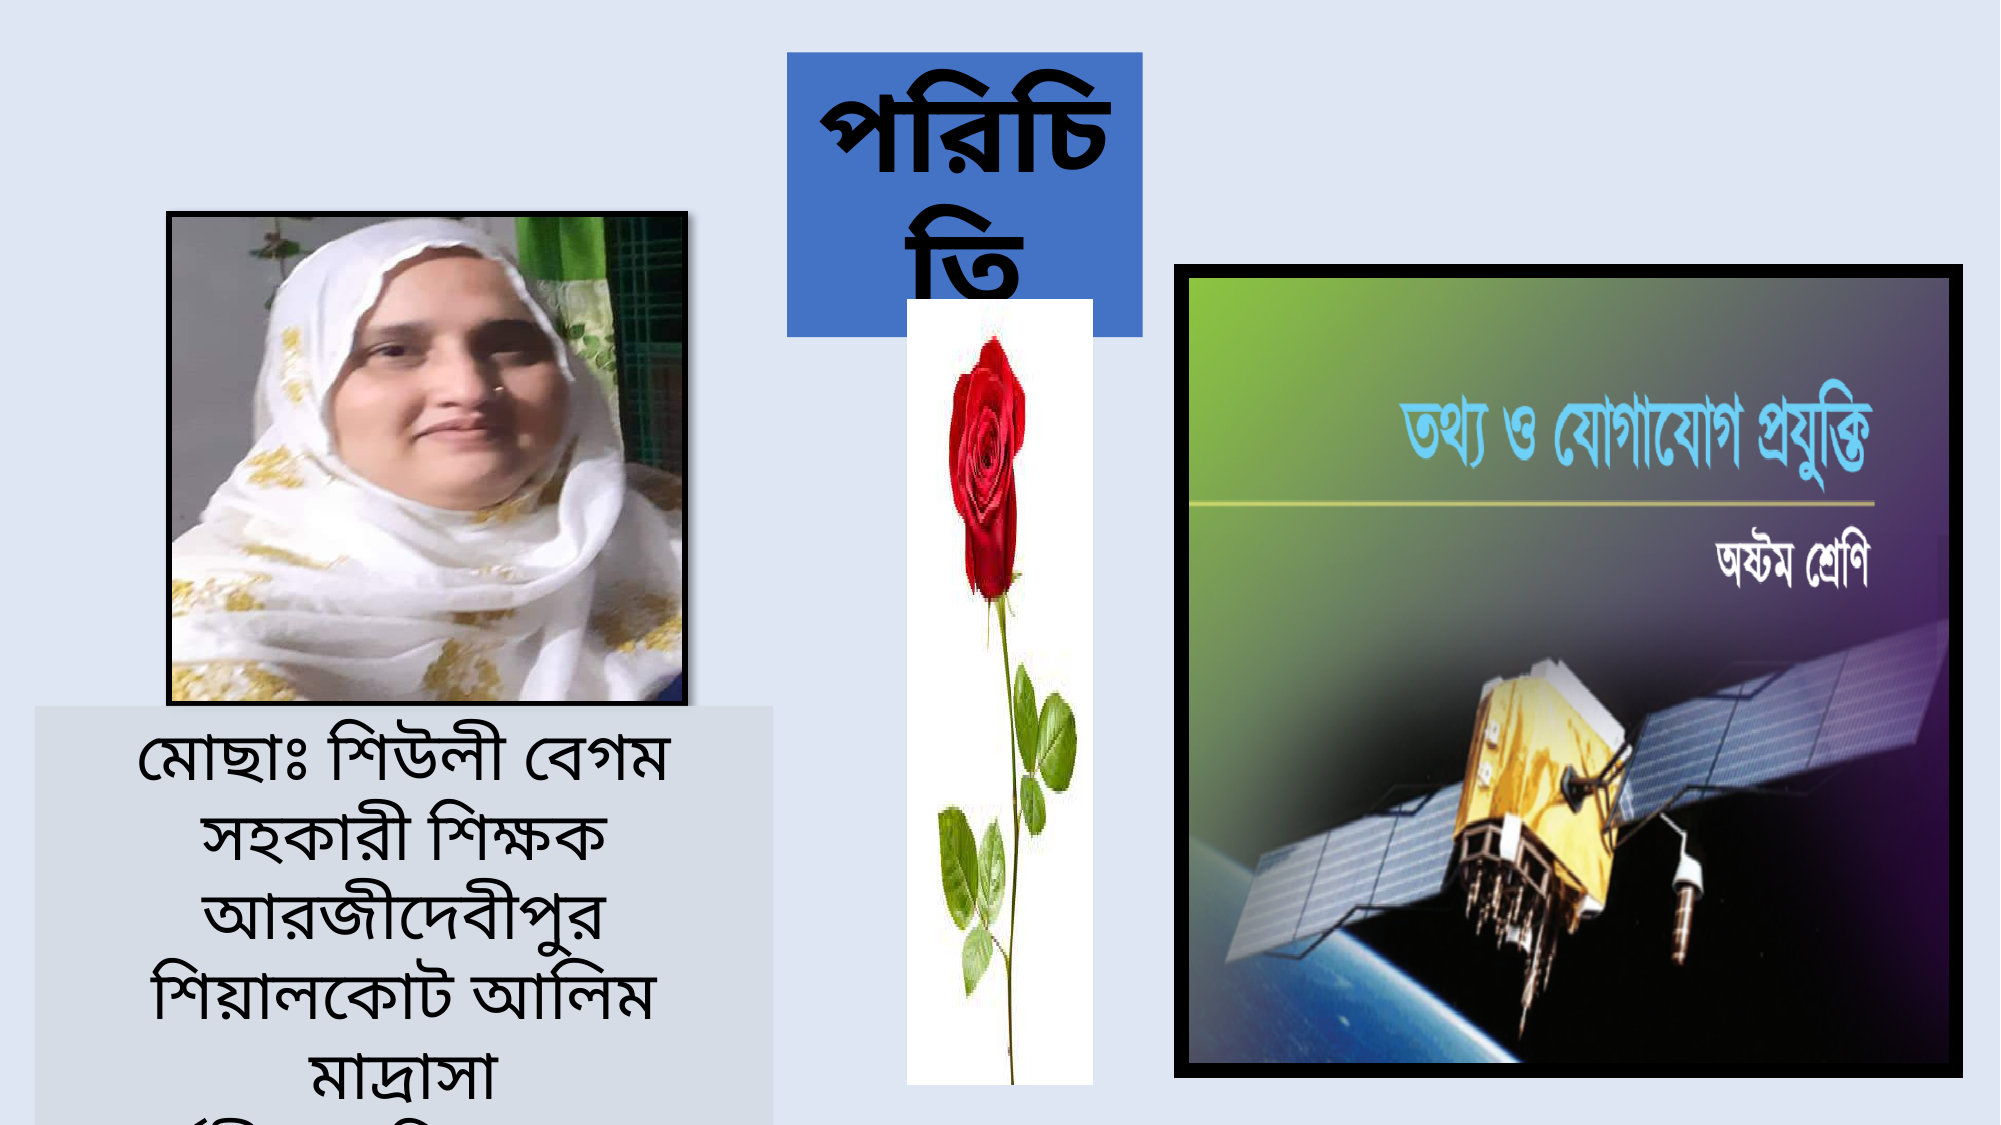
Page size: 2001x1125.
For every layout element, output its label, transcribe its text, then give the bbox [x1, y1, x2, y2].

text_box মোছাঃ শিউলী বেগম সহকারী শিক্ষক আরজীদেবীপুর শিয়ালকোট আলিম মাদ্রাসা পার্বতীপুর, দিনাজপুর । [34, 705, 774, 1125]
picture [907, 299, 1093, 1085]
picture [1188, 278, 1949, 1063]
text_box পরিচিতি [787, 52, 1143, 338]
picture [172, 216, 683, 701]
